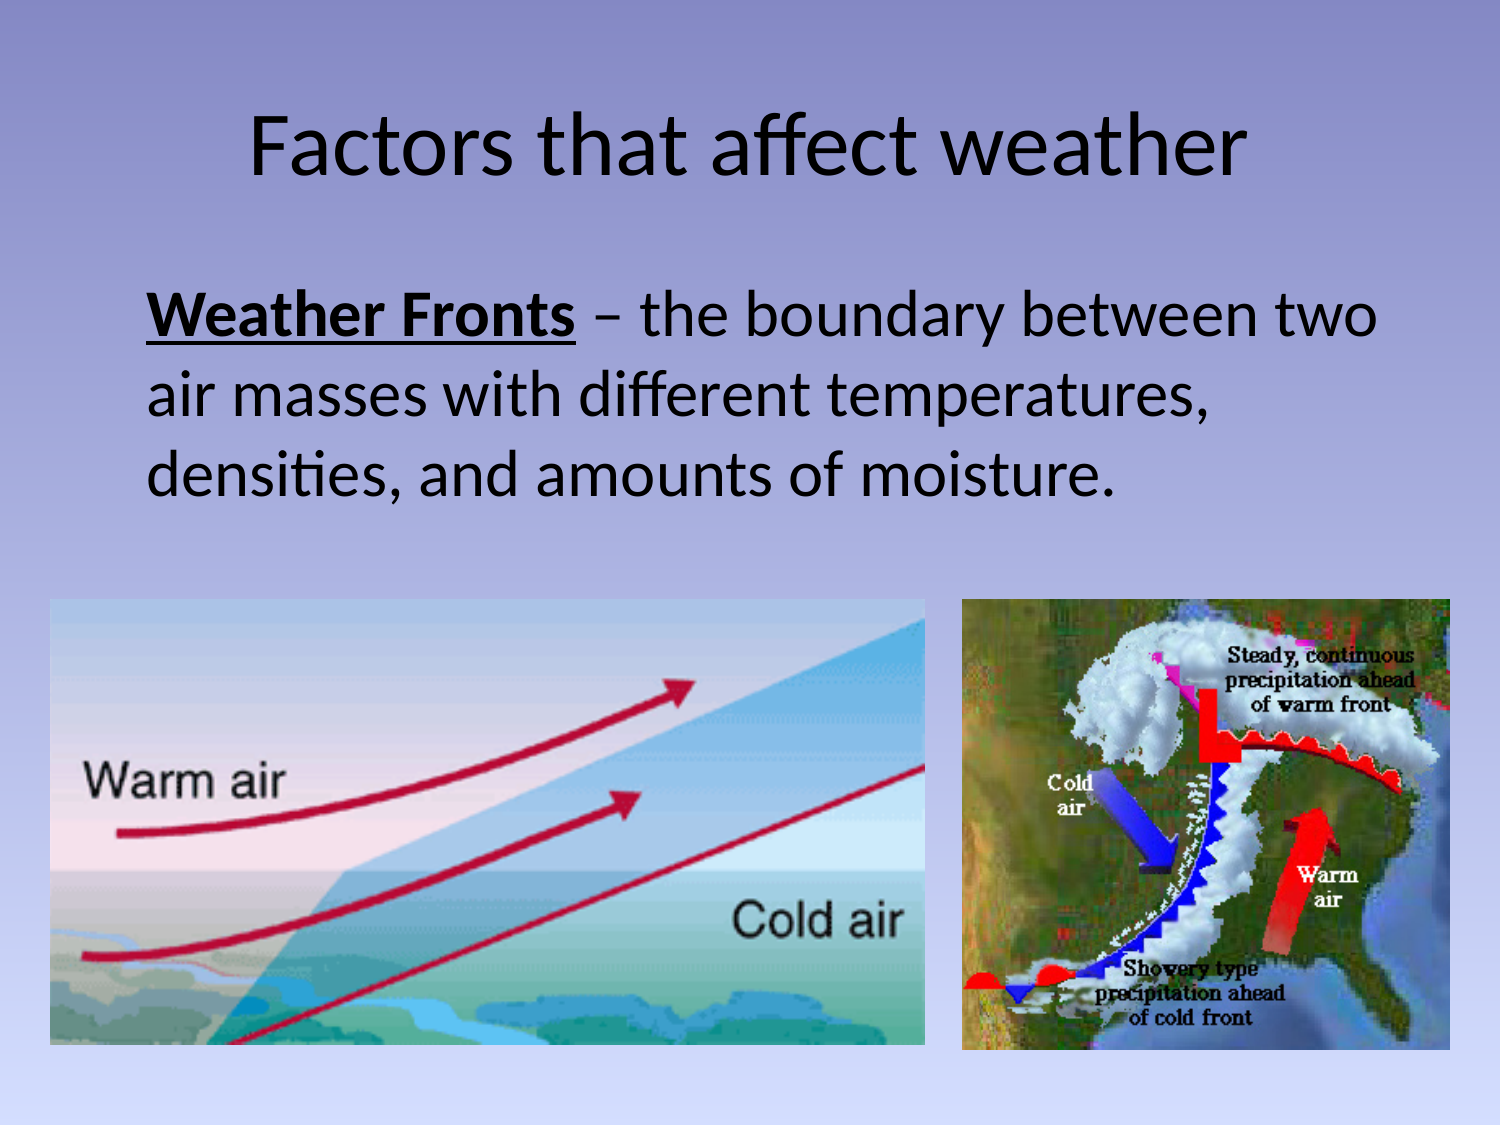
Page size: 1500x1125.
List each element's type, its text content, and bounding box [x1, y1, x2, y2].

title Factors that affect weather [75, 45, 1425, 233]
picture [49, 599, 926, 1046]
list Weather Fronts – the boundary between two air masses with different temperatures, densities, and amounts of moisture. [75, 262, 1425, 1005]
picture [962, 599, 1451, 1051]
